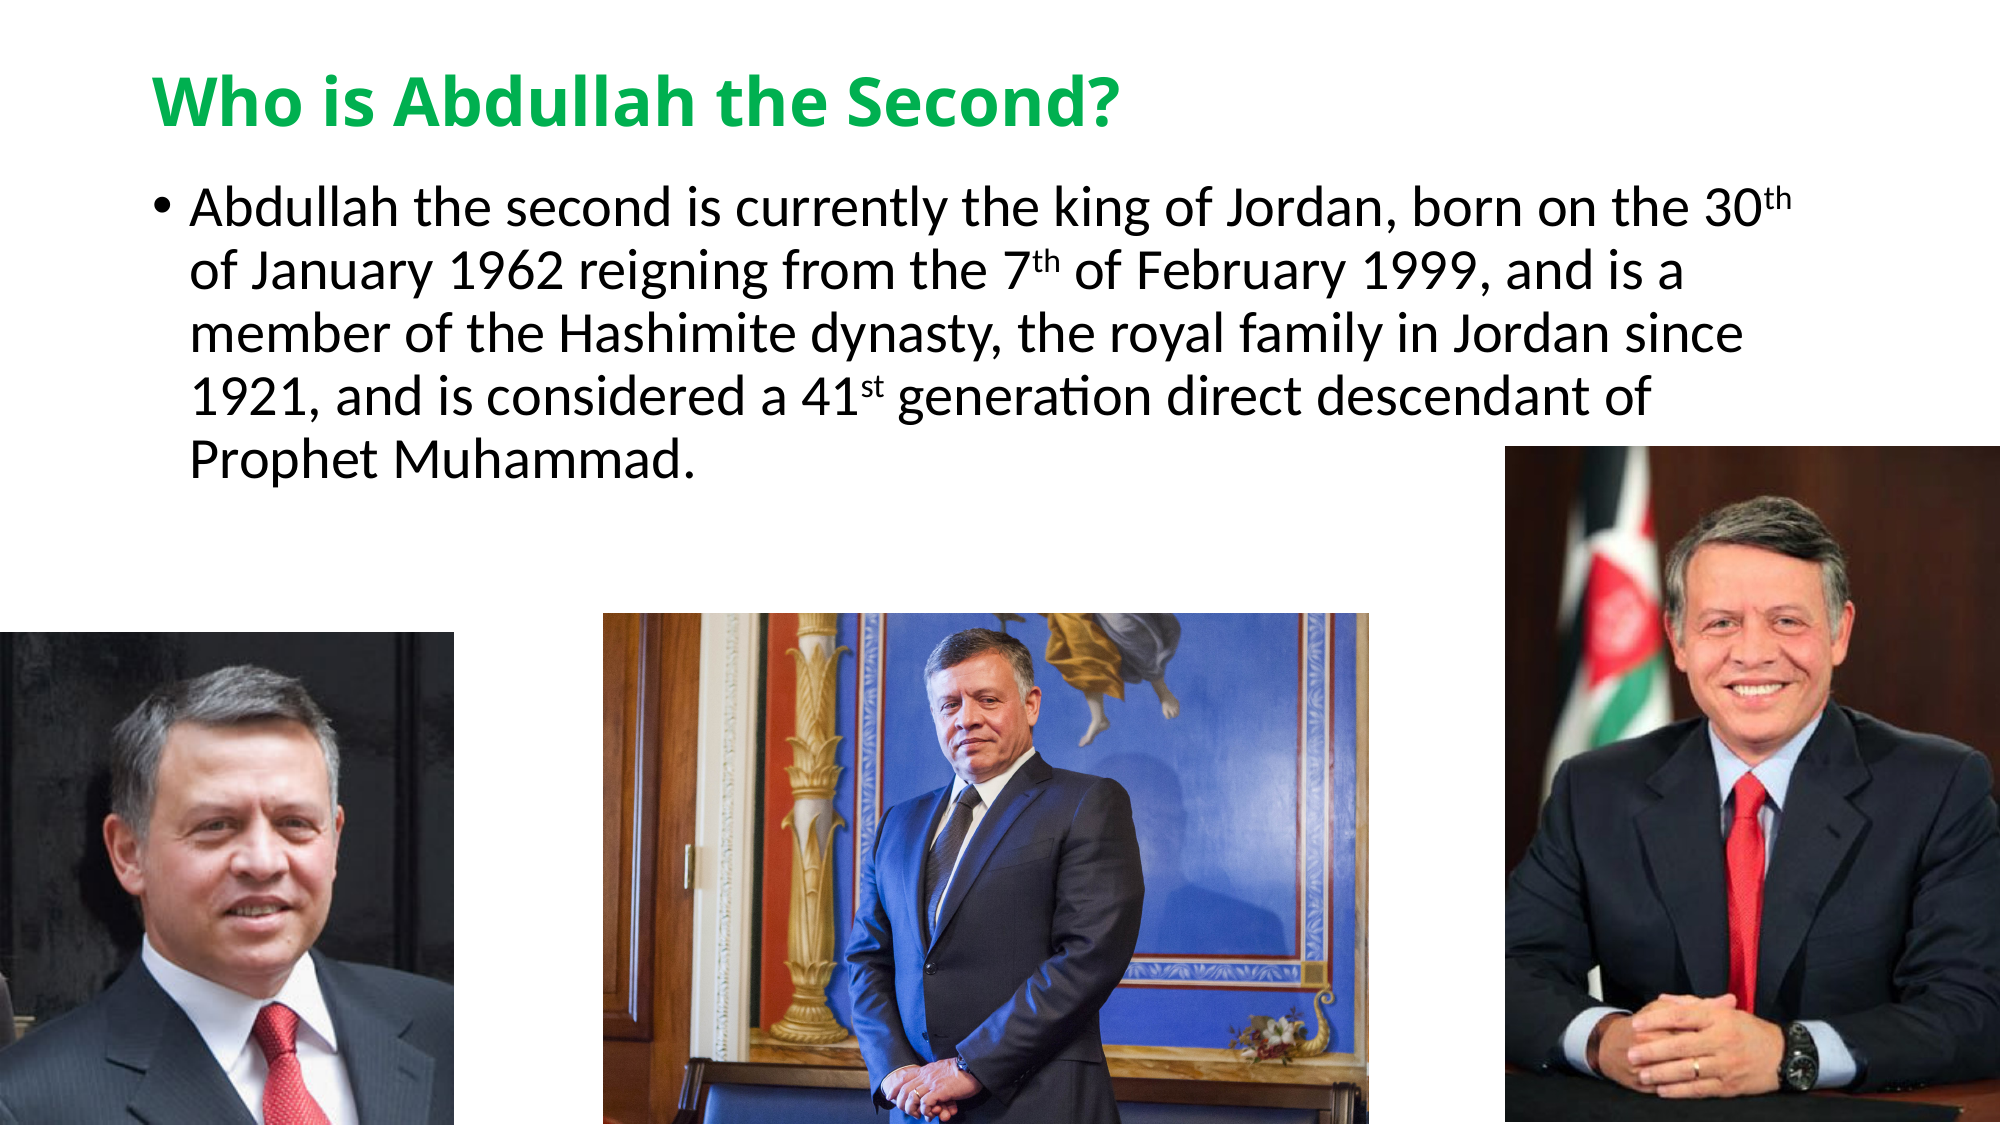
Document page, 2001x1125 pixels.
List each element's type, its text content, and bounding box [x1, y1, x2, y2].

picture [1505, 446, 2000, 1122]
title Who is Abdullah the Second? [137, 59, 1863, 149]
picture [603, 613, 1369, 1124]
list Abdullah the second is currently the king of Jordan, born on the 30th of January 1962 reigning from the 7th of February 1999, and is a member of the Hashimite dynasty, the royal family in Jordan since 1921, and is considered a 41st generation direct descendant of Prophet Muhammad. [137, 168, 1863, 586]
picture [0, 631, 454, 1125]
